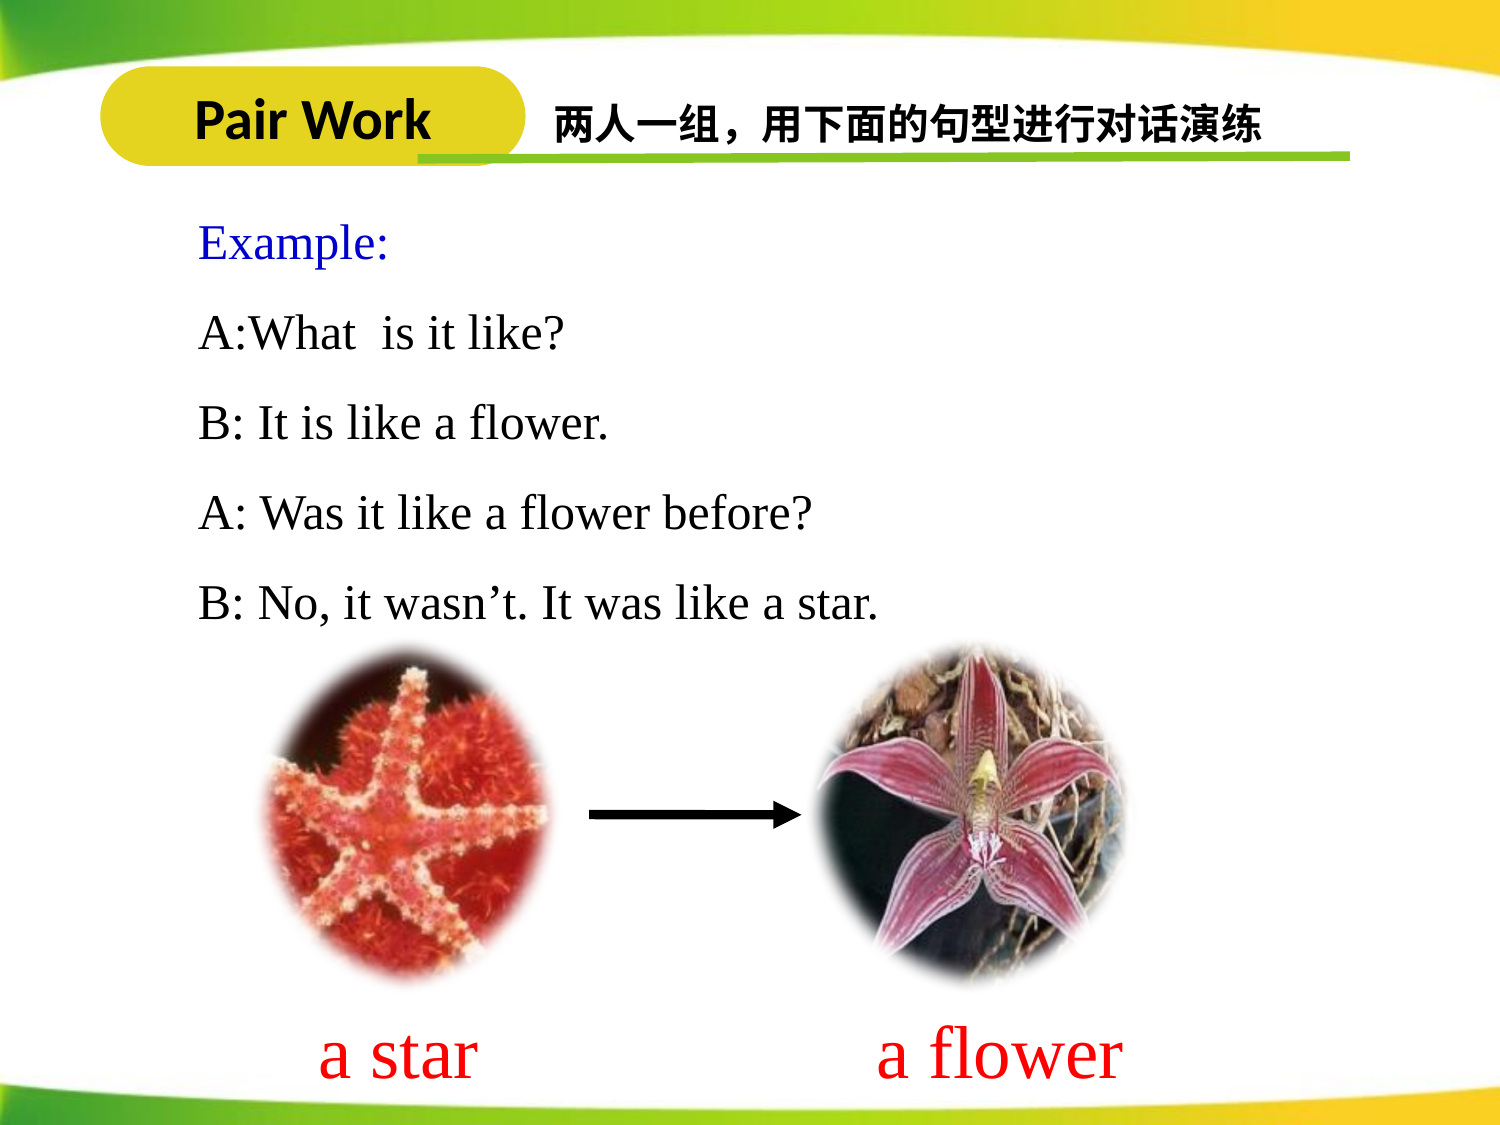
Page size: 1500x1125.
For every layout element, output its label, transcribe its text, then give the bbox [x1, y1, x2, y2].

text_box Example: A:What is it like? B: It is like a flower. A: Was it like a flower before? B: No, it wasn’t. It was like a star. [183, 172, 1003, 638]
text_box [589, 808, 802, 822]
picture [0, 0, 1500, 1125]
text_box a star [303, 996, 494, 1101]
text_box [100, 66, 1405, 166]
text_box a flower [861, 996, 1139, 1101]
